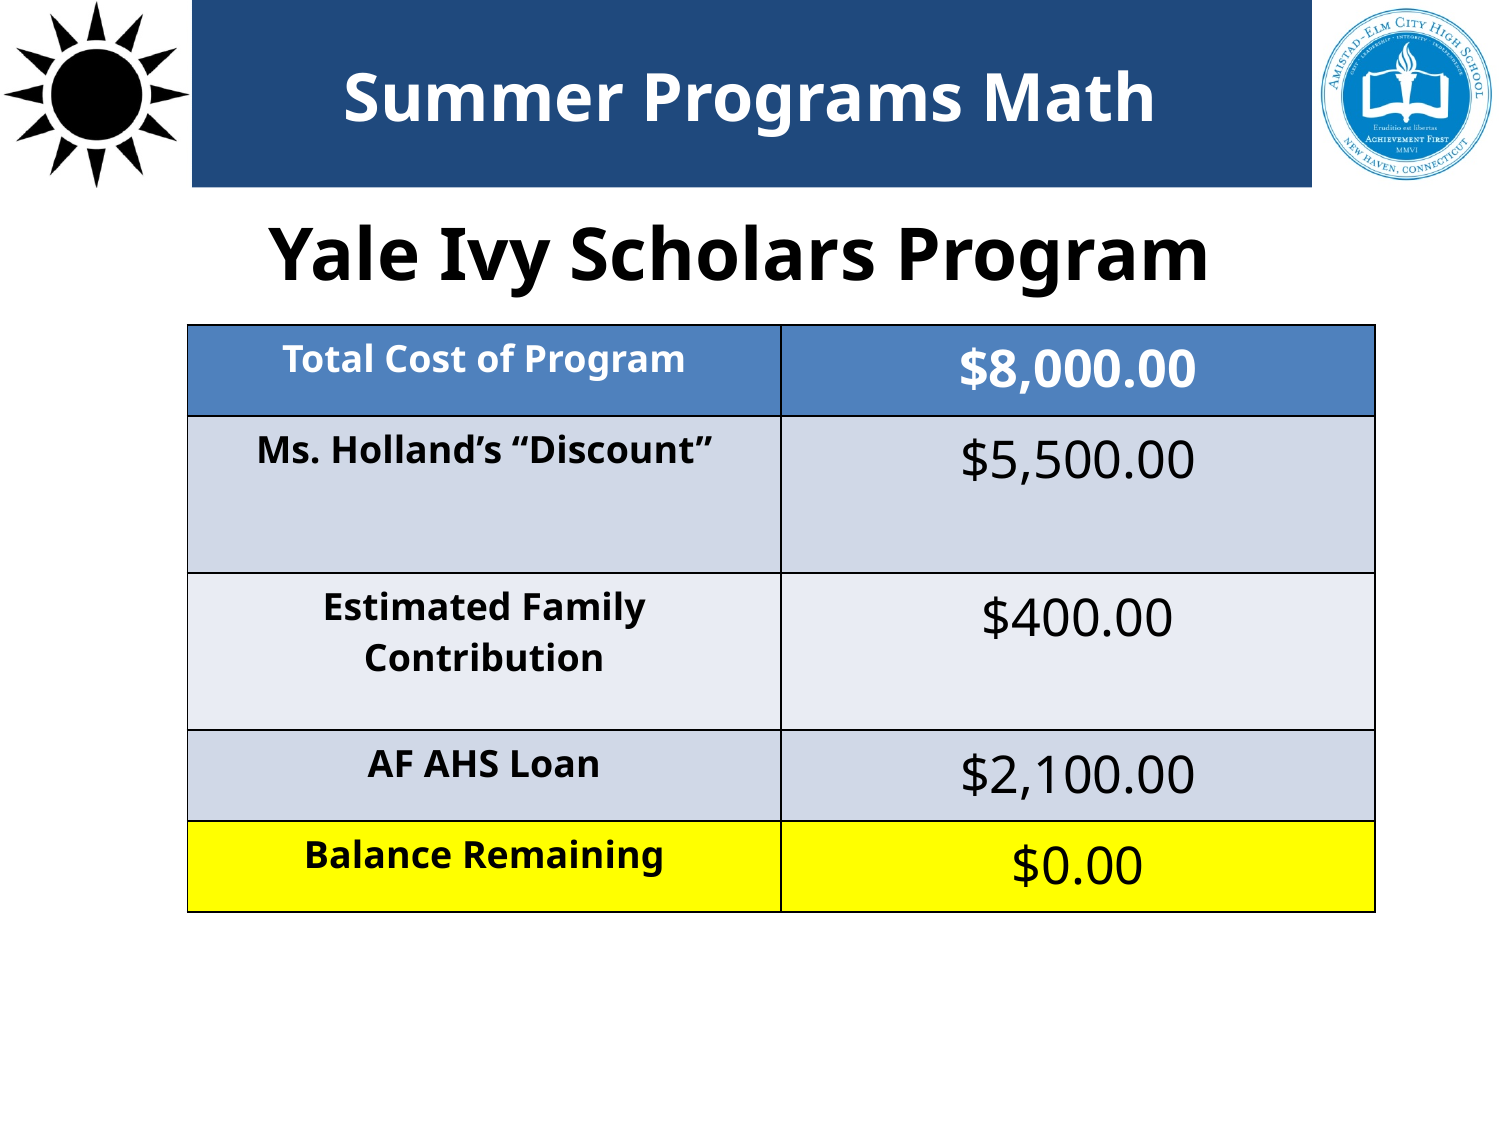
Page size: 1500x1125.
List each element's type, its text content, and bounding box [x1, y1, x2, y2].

table_cell AF AHS Loan [188, 731, 780, 820]
table_header $8,000.00 [782, 326, 1374, 415]
table_cell Balance Remaining [188, 822, 780, 911]
table_cell $400.00 [782, 574, 1374, 729]
picture [1312, 0, 1500, 189]
picture [0, 0, 192, 188]
table_cell $2,100.00 [782, 731, 1374, 820]
table_cell Estimated Family Contribution [188, 574, 780, 729]
table_cell $0.00 [782, 822, 1374, 911]
table_cell $5,500.00 [782, 417, 1374, 572]
table_header Total Cost of Program [188, 326, 780, 415]
table_cell Ms. Holland’s “Discount” [188, 417, 780, 572]
text_box Yale Ivy Scholars Program [162, 199, 1338, 303]
title Summer Programs Math [237, 1, 1263, 188]
